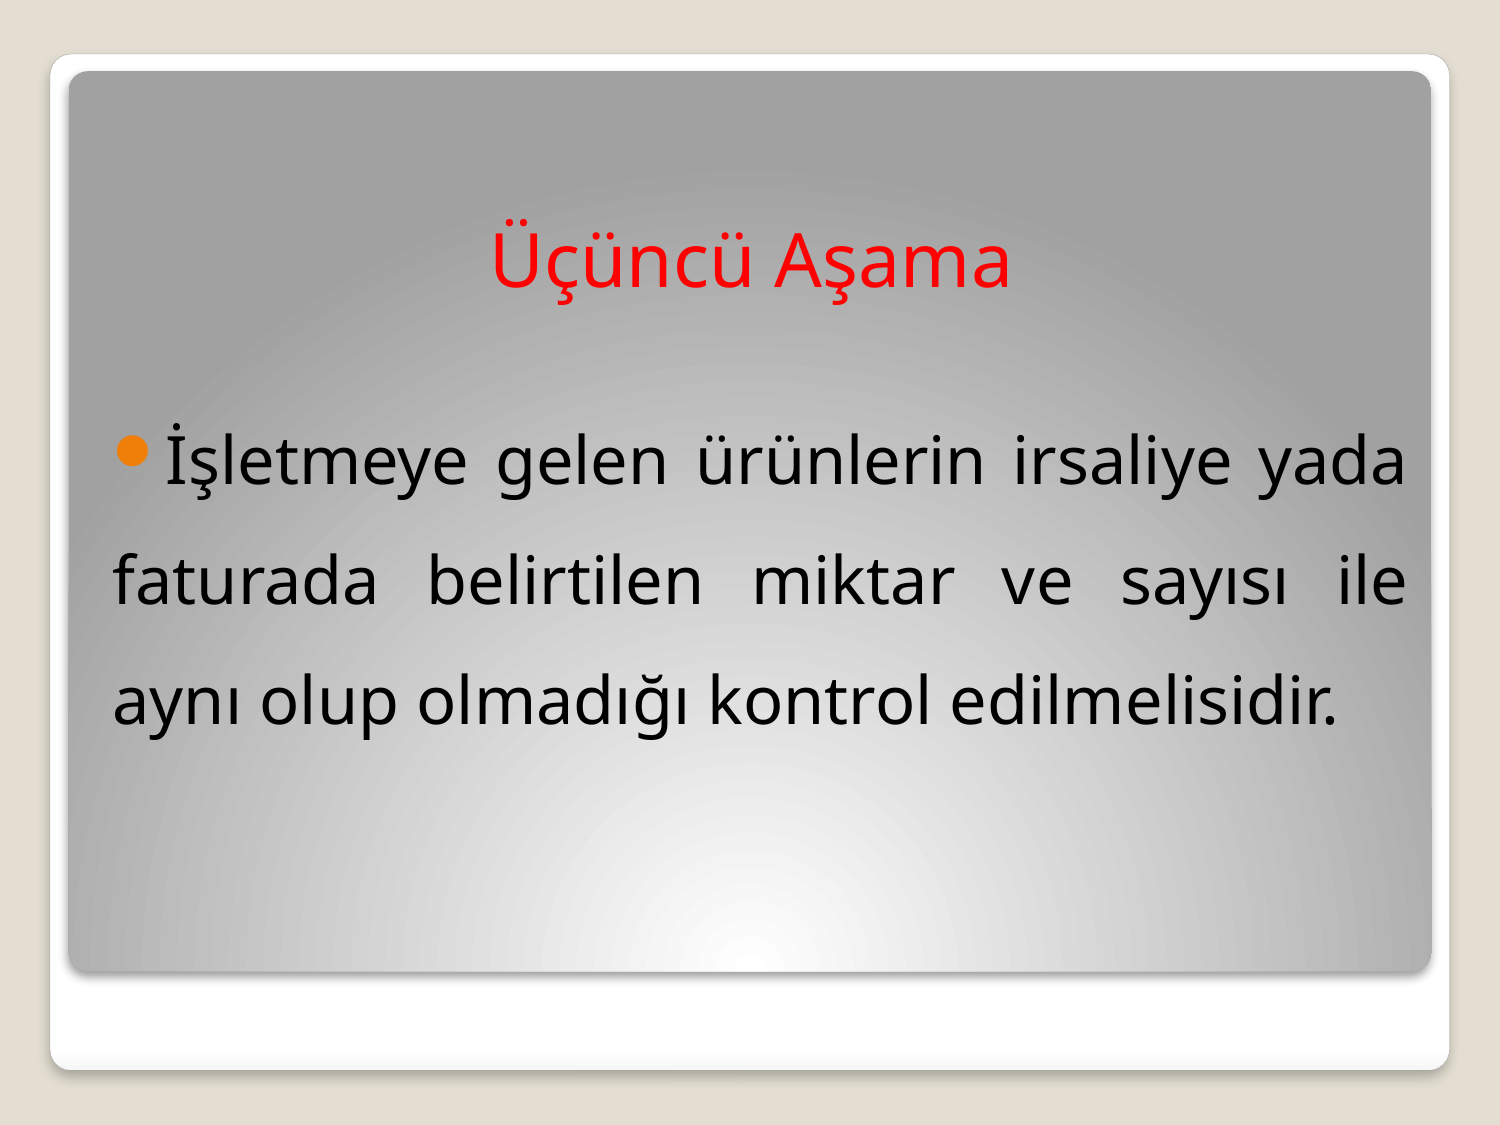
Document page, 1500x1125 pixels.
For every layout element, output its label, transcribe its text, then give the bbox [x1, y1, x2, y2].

list Üçüncü Aşama İşletmeye gelen ürünlerin irsaliye yada faturada belirtilen miktar ve sayısı ile aynı olup olmadığı kontrol edilmelisidir. [82, 208, 1425, 976]
